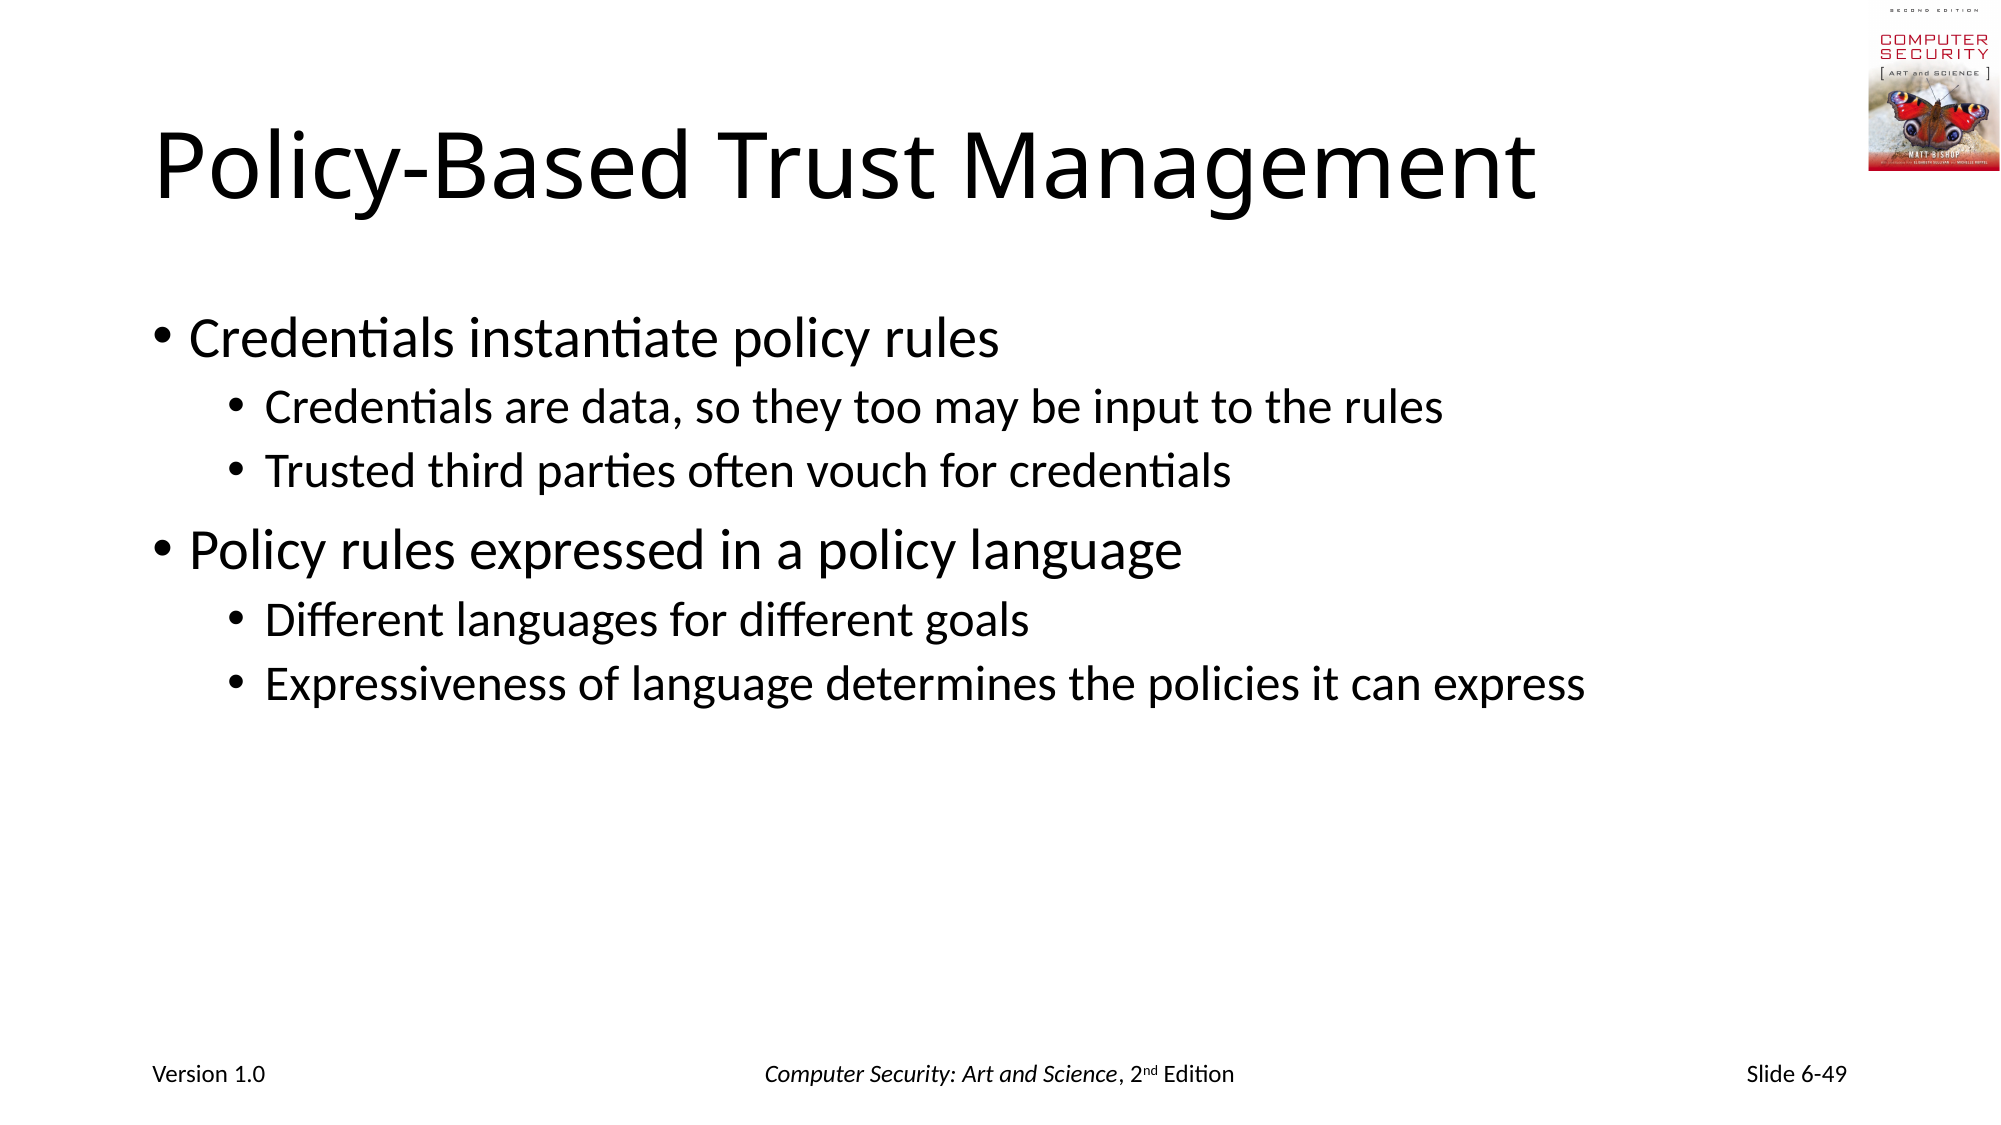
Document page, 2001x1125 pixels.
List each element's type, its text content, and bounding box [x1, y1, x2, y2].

slide_number Version 1.0 [137, 1042, 588, 1103]
title Policy-Based Trust Management [137, 59, 1863, 278]
list Credentials instantiate policy rules Credentials are data, so they too may be input to the rules Trusted third parties often vouch for credentials Policy rules expressed in a policy language Different languages for different goals Expressiveness of language determines the policies it can express [137, 299, 1863, 1014]
slide_number Slide 6-49 [1412, 1042, 1863, 1103]
footer Computer Security: Art and Science, 2nd Edition [662, 1042, 1338, 1103]
picture [1868, 0, 2000, 171]
